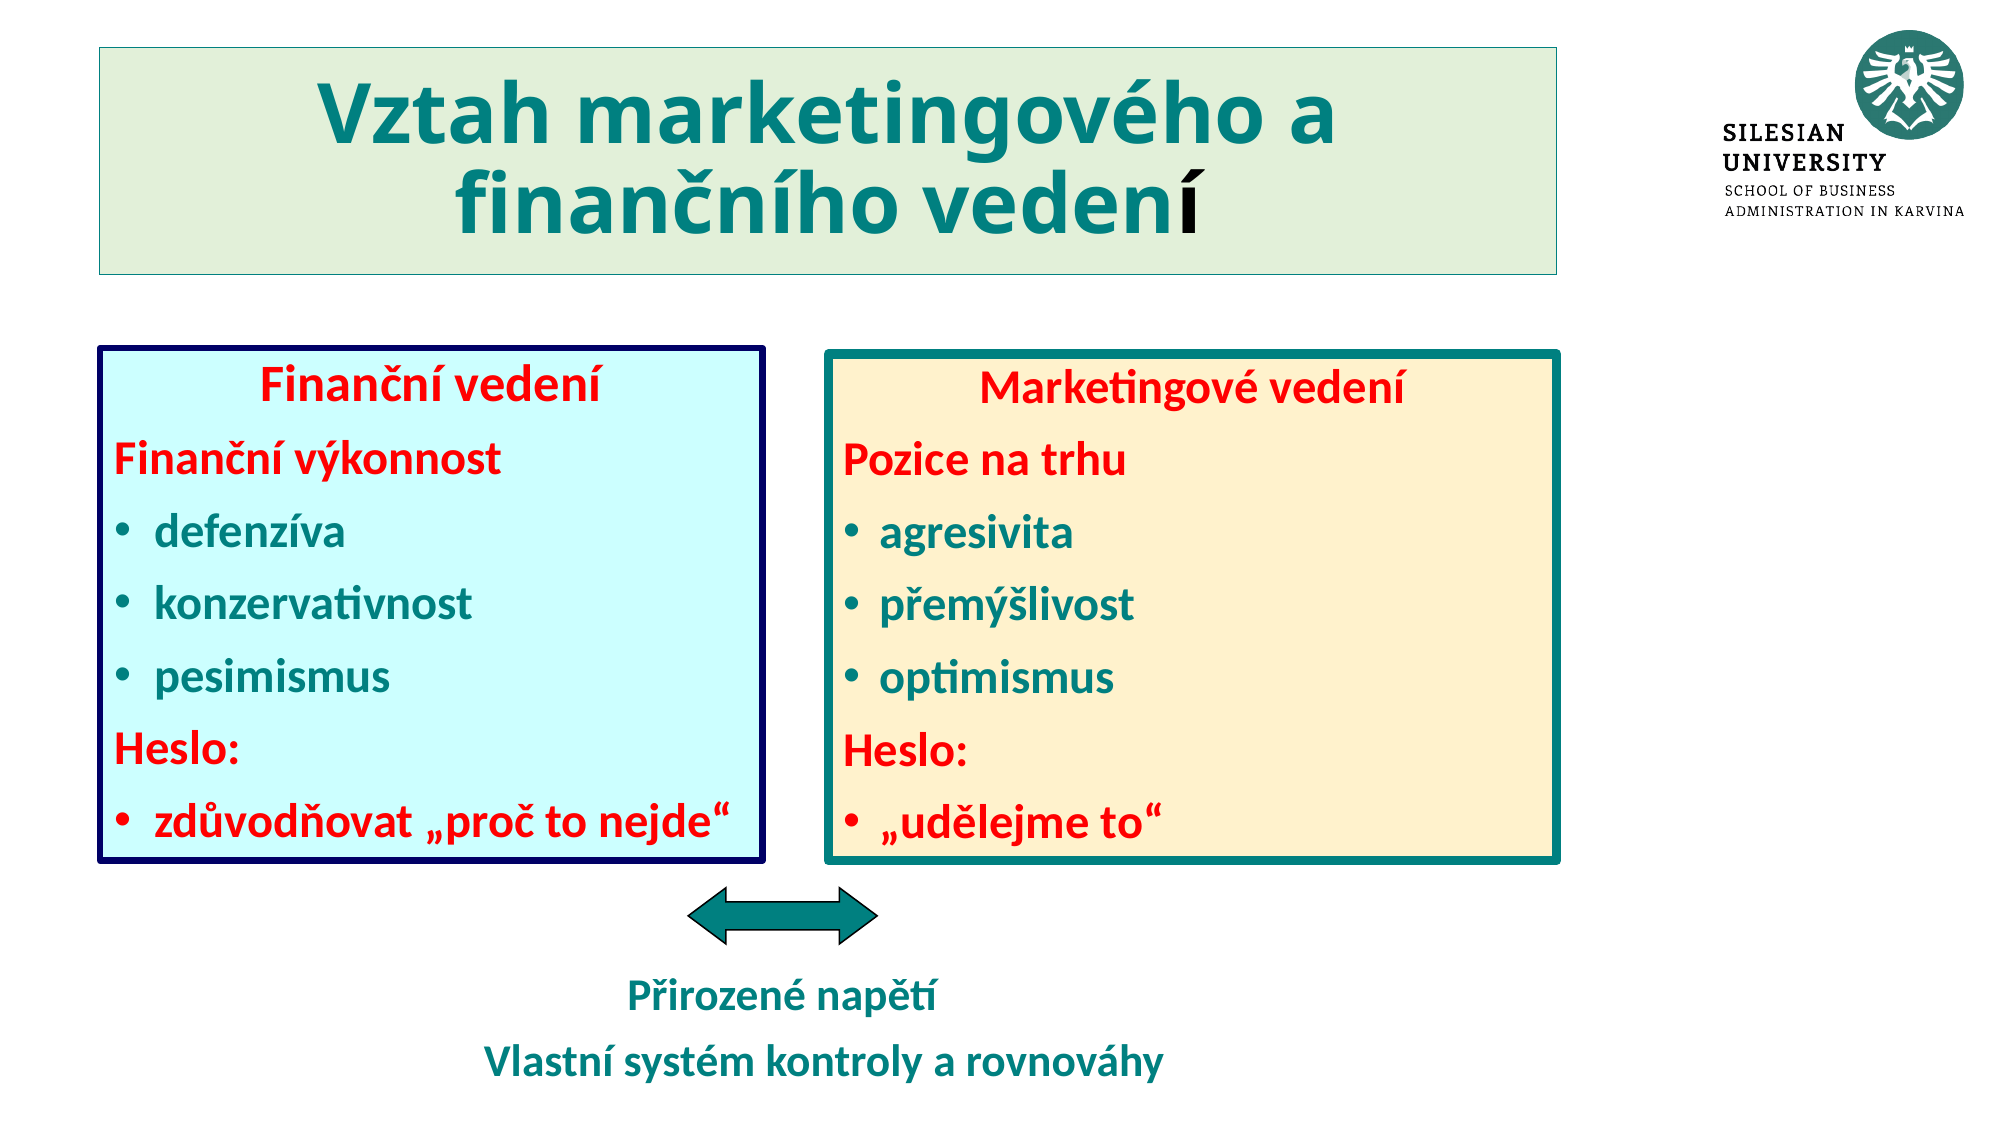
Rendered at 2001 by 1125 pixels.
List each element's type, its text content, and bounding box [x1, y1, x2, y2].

title Vztah marketingového a finančního vedení [99, 47, 1557, 275]
picture [1723, 30, 1964, 216]
list Přirozené napětí Vlastní systém kontroly a rovnováhy [140, 895, 1491, 1095]
text_box [688, 887, 878, 944]
list Finanční vedení Finanční výkonnost defenzíva konzervativnost pesimismus Heslo: zdůvodňovat „proč to nejde“ [99, 348, 763, 861]
list Marketingové vedení Pozice na trhu agresivita přemýšlivost optimismus Heslo: „udělejme to“ [828, 354, 1557, 861]
